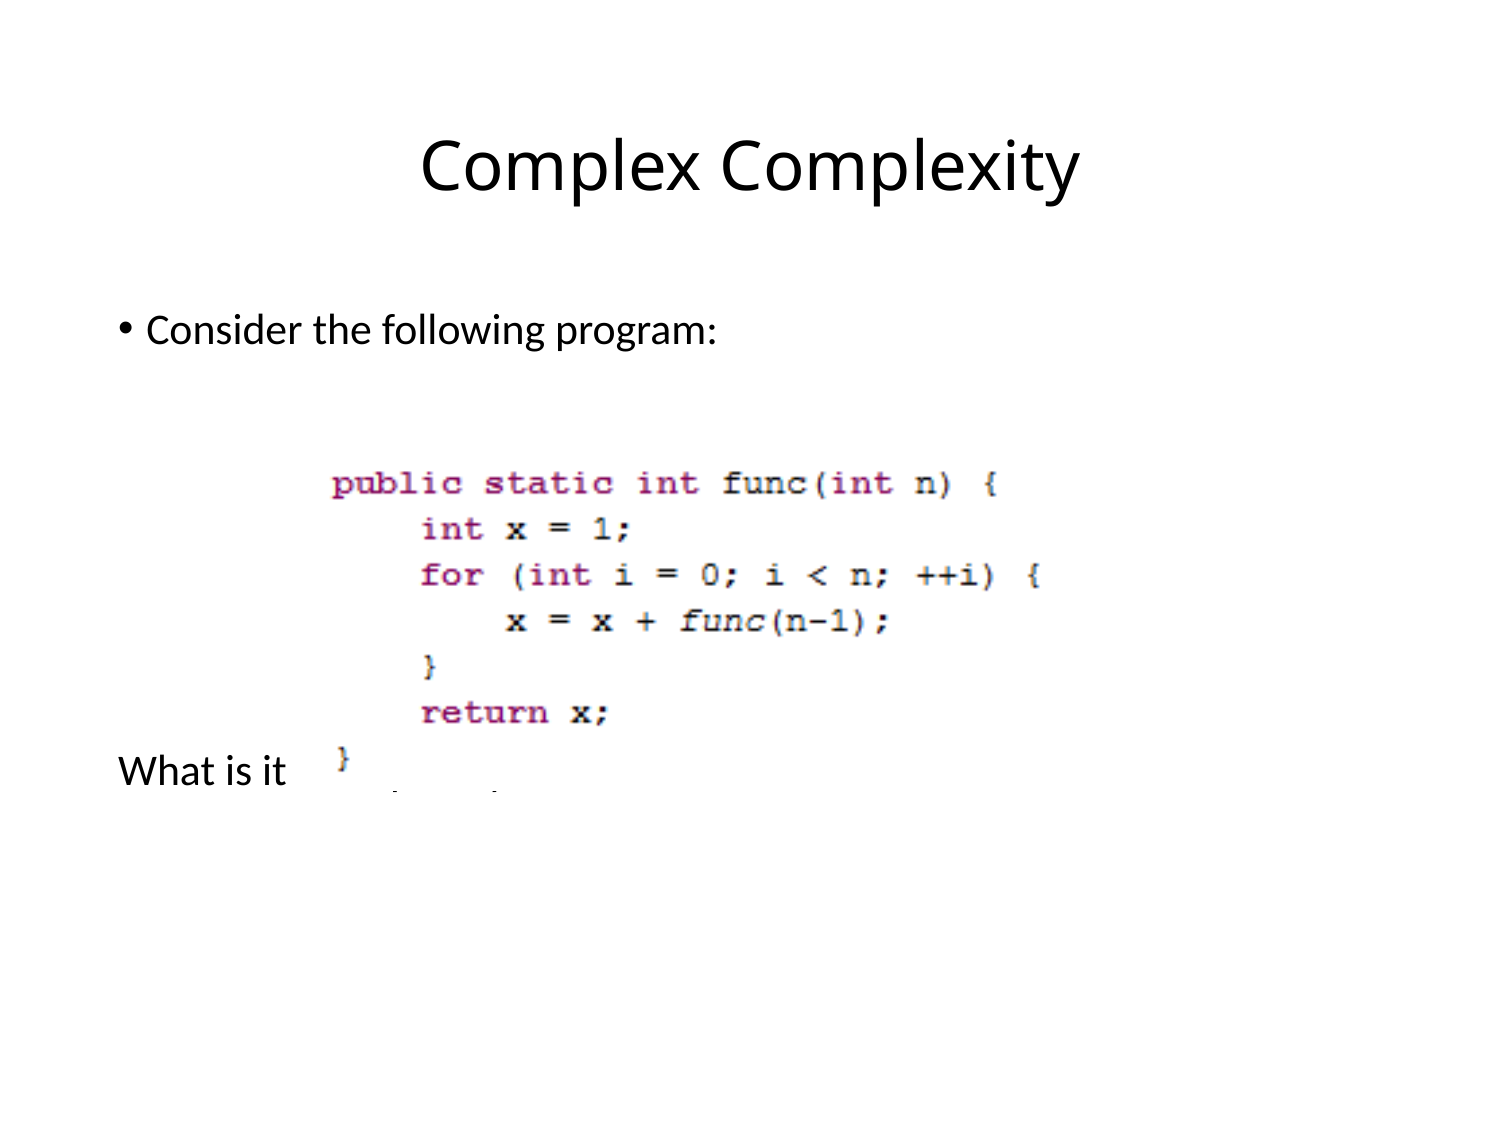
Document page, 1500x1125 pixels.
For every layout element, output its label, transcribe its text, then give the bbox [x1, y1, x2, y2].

picture [288, 443, 1118, 791]
list Consider the following program: What is its complexity? [103, 299, 1397, 1014]
title Complex Complexity [103, 59, 1397, 278]
